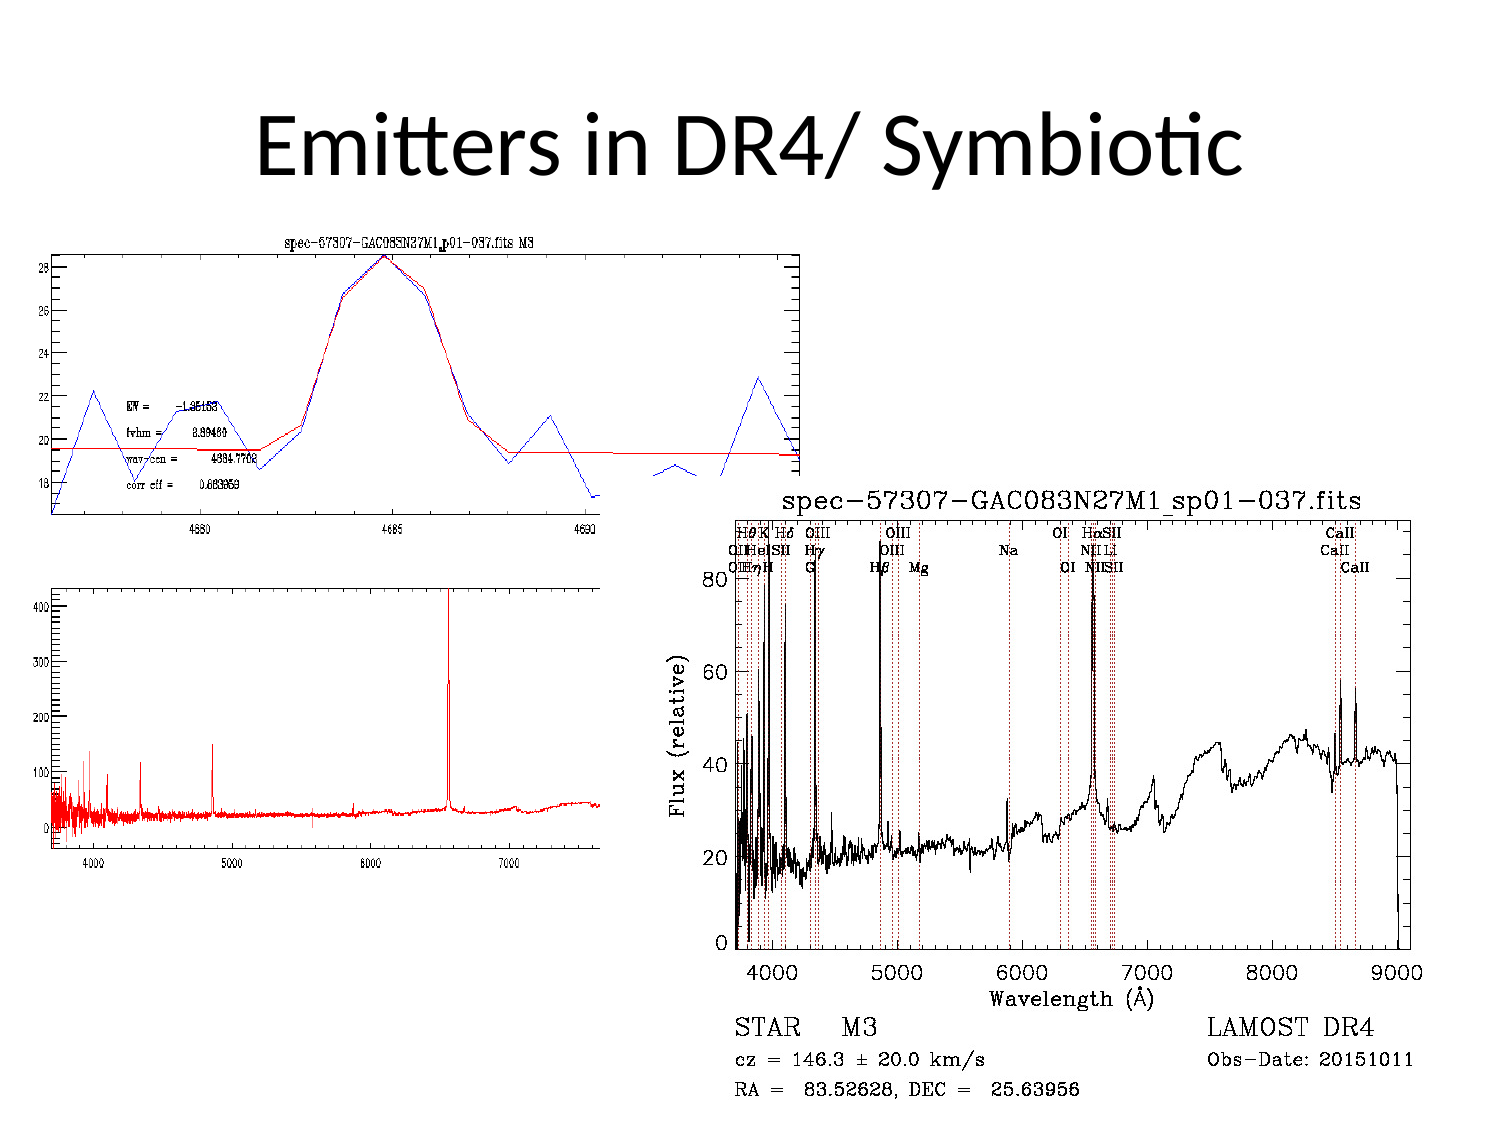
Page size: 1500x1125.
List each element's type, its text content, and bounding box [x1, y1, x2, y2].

picture [600, 475, 1500, 1125]
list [0, 231, 814, 899]
title Emitters in DR4/ Symbiotic [75, 45, 1425, 233]
